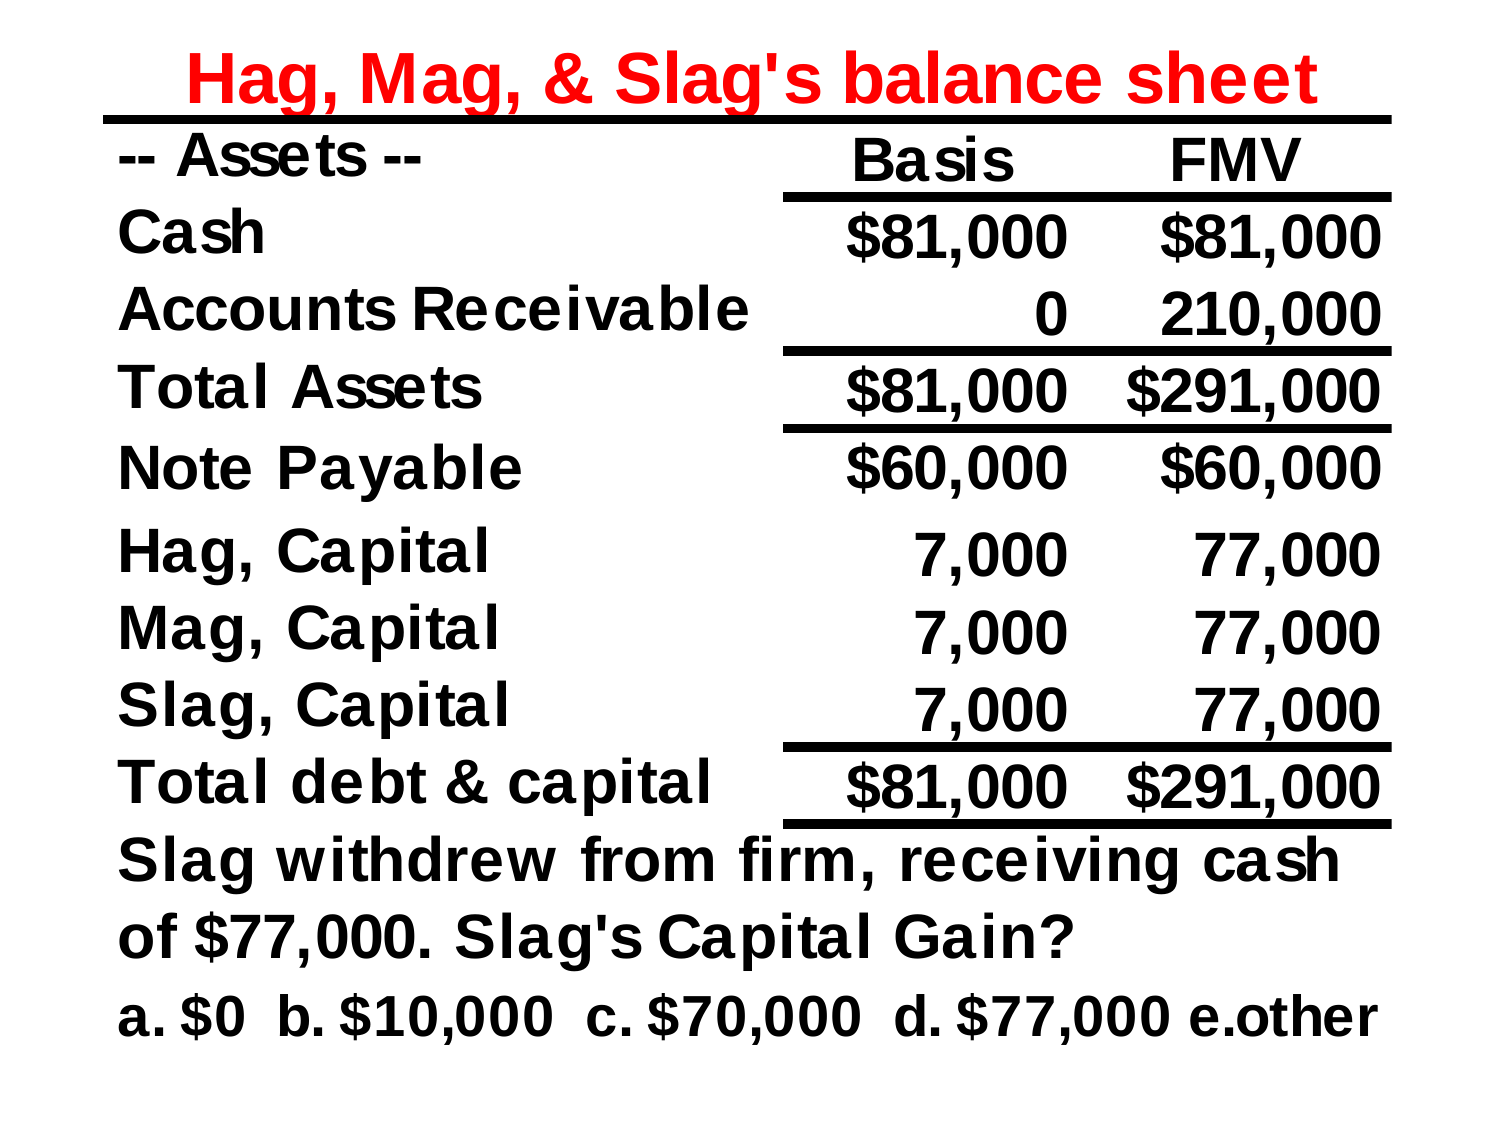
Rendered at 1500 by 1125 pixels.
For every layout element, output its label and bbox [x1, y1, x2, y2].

list [102, 37, 1397, 1066]
